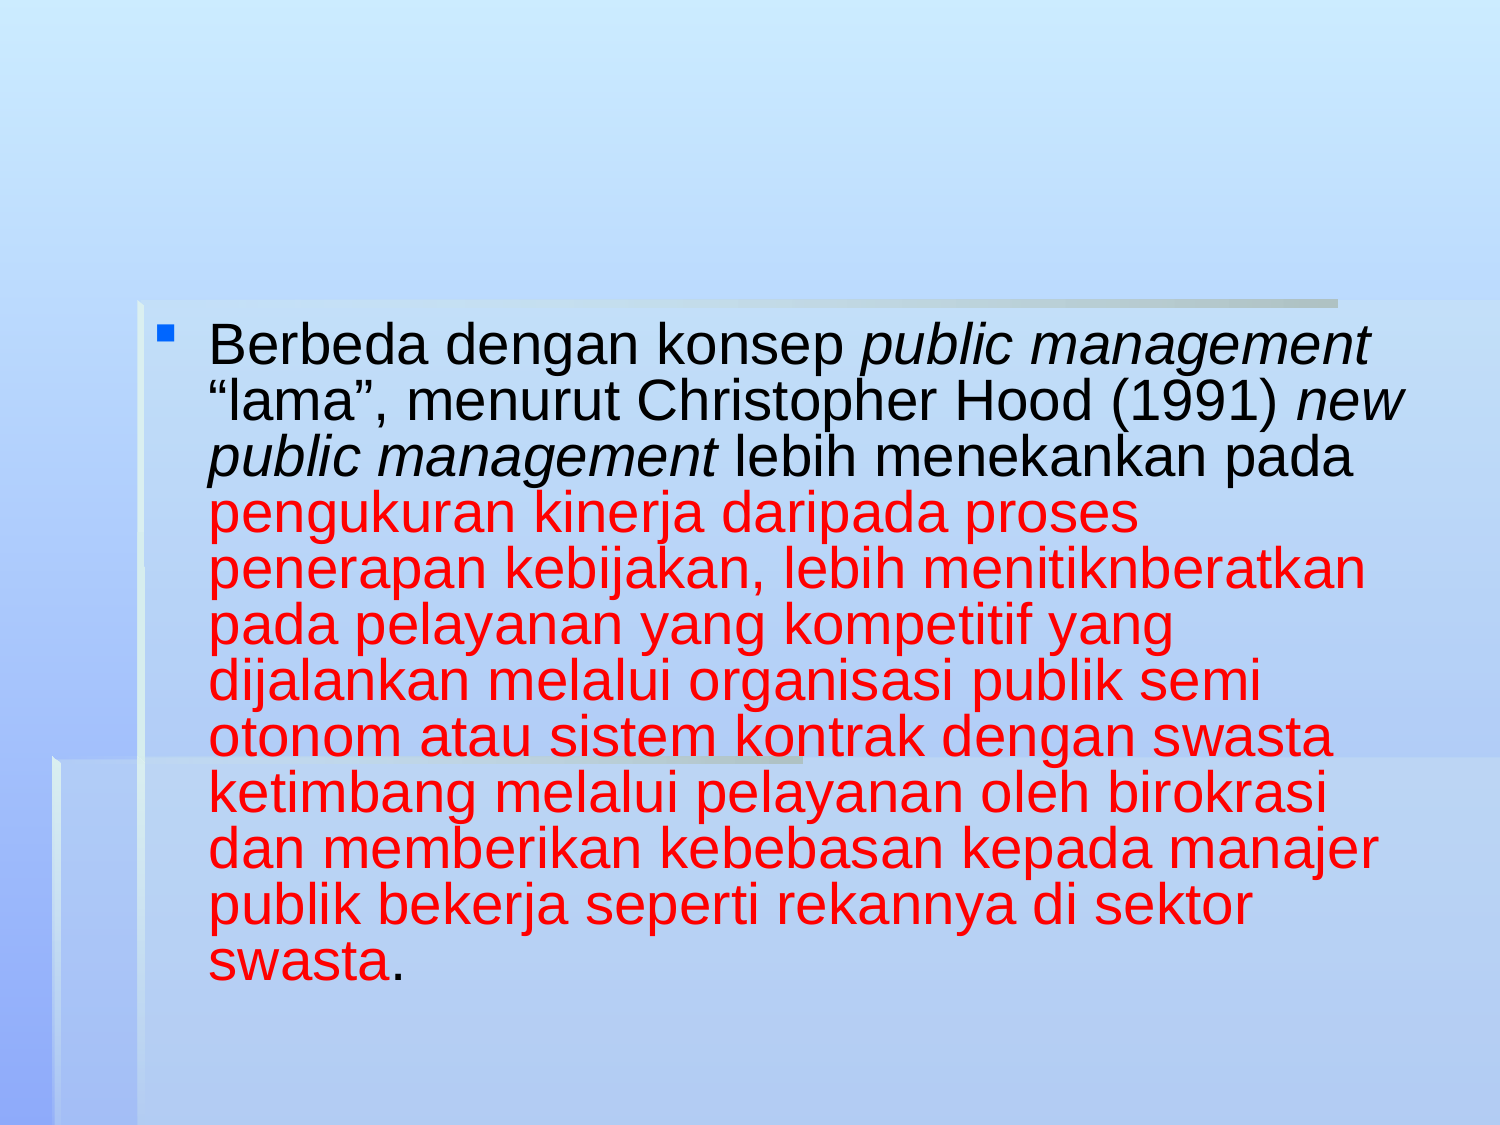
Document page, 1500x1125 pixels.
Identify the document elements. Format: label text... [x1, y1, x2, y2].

list Berbeda dengan konsep public management “lama”, menurut Christopher Hood (1991) new public management lebih menekankan pada pengukuran kinerja daripada proses penerapan kebijakan, lebih menitiknberatkan pada pelayanan yang kompetitif yang dijalankan melalui organisasi publik semi otonom atau sistem kontrak dengan swasta ketimbang melalui pelayanan oleh birokrasi dan memberikan kebebasan kepada manajer publik bekerja seperti rekannya di sektor swasta. [137, 312, 1452, 1001]
